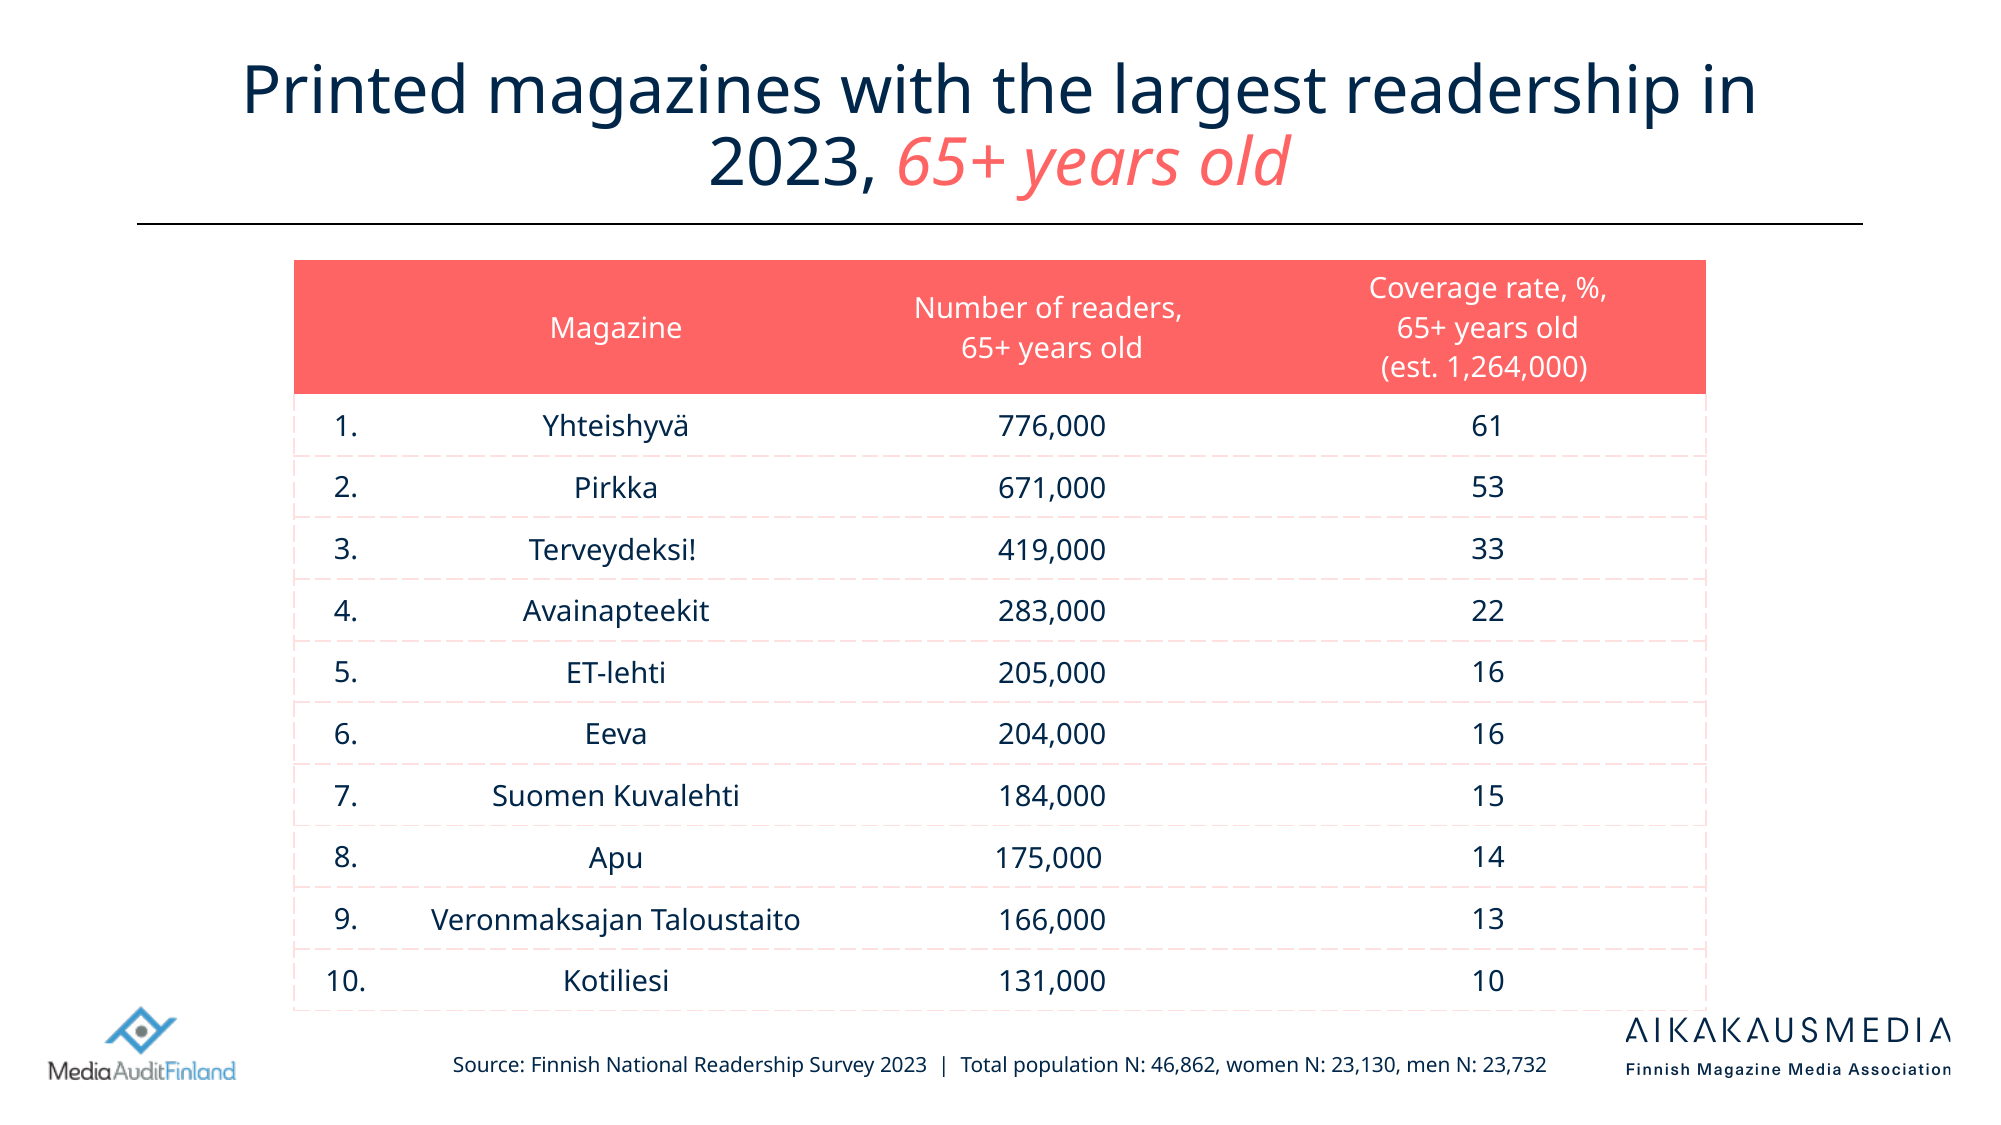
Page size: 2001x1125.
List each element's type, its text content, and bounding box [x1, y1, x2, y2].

table_cell 1. [294, 394, 398, 456]
title Printed magazines with the largest readership in 2023, 65+ years old [137, 47, 1863, 208]
table_header Number of readers, 65+ years old [834, 260, 1270, 394]
table_cell 10 [1270, 949, 1706, 1011]
table_cell 184,000 [834, 764, 1270, 826]
table_cell 7. [294, 764, 398, 826]
table_cell Eeva [398, 702, 834, 764]
table_cell 13 [1270, 887, 1706, 949]
table_cell Yhteishyvä [398, 394, 834, 456]
table_cell 8. [294, 826, 398, 887]
table_cell Pirkka [398, 456, 834, 517]
table_cell 6. [294, 702, 398, 764]
table_cell 419,000 [834, 517, 1270, 579]
table_cell Veronmaksajan Taloustaito [398, 887, 834, 949]
table_cell 15 [1270, 764, 1706, 826]
table_cell 22 [1270, 579, 1706, 641]
table_cell Kotiliesi [398, 949, 834, 1011]
table_cell 776,000 [834, 394, 1270, 456]
table_cell Suomen Kuvalehti [398, 764, 834, 826]
table_cell 33 [1270, 517, 1706, 579]
table_cell 16 [1270, 702, 1706, 764]
table_cell 14 [1270, 826, 1706, 887]
table_cell 175,000 [834, 826, 1270, 887]
table_cell 166,000 [834, 887, 1270, 949]
table_cell 131,000 [834, 949, 1270, 1011]
text_box Source: Finnish National Readership Survey 2023 | Total population N: 46,862, women N: 23,130, men N: 23,732 [438, 1044, 1562, 1085]
table_cell 283,000 [834, 579, 1270, 641]
table_header Coverage rate, %, 65+ years old (est. 1,264,000) [1270, 260, 1706, 394]
picture [32, 995, 250, 1097]
table_cell 53 [1270, 456, 1706, 517]
table_cell Apu [398, 826, 834, 887]
table_cell Avainapteekit [398, 579, 834, 641]
table_cell 16 [1270, 641, 1706, 702]
table_header Magazine [398, 260, 834, 394]
table_cell ET-lehti [398, 641, 834, 702]
table_cell 10. [294, 949, 398, 1011]
table_cell Terveydeksi! [398, 517, 834, 579]
table_cell 3. [294, 517, 398, 579]
table_cell 671,000 [834, 456, 1270, 517]
table_cell 61 [1270, 394, 1706, 456]
table_cell 205,000 [834, 641, 1270, 702]
table_cell 9. [294, 887, 398, 949]
table_cell 4. [294, 579, 398, 641]
table_cell 204,000 [834, 702, 1270, 764]
table_cell 5. [294, 641, 398, 702]
table_cell 2. [294, 456, 398, 517]
table_header [294, 260, 398, 394]
